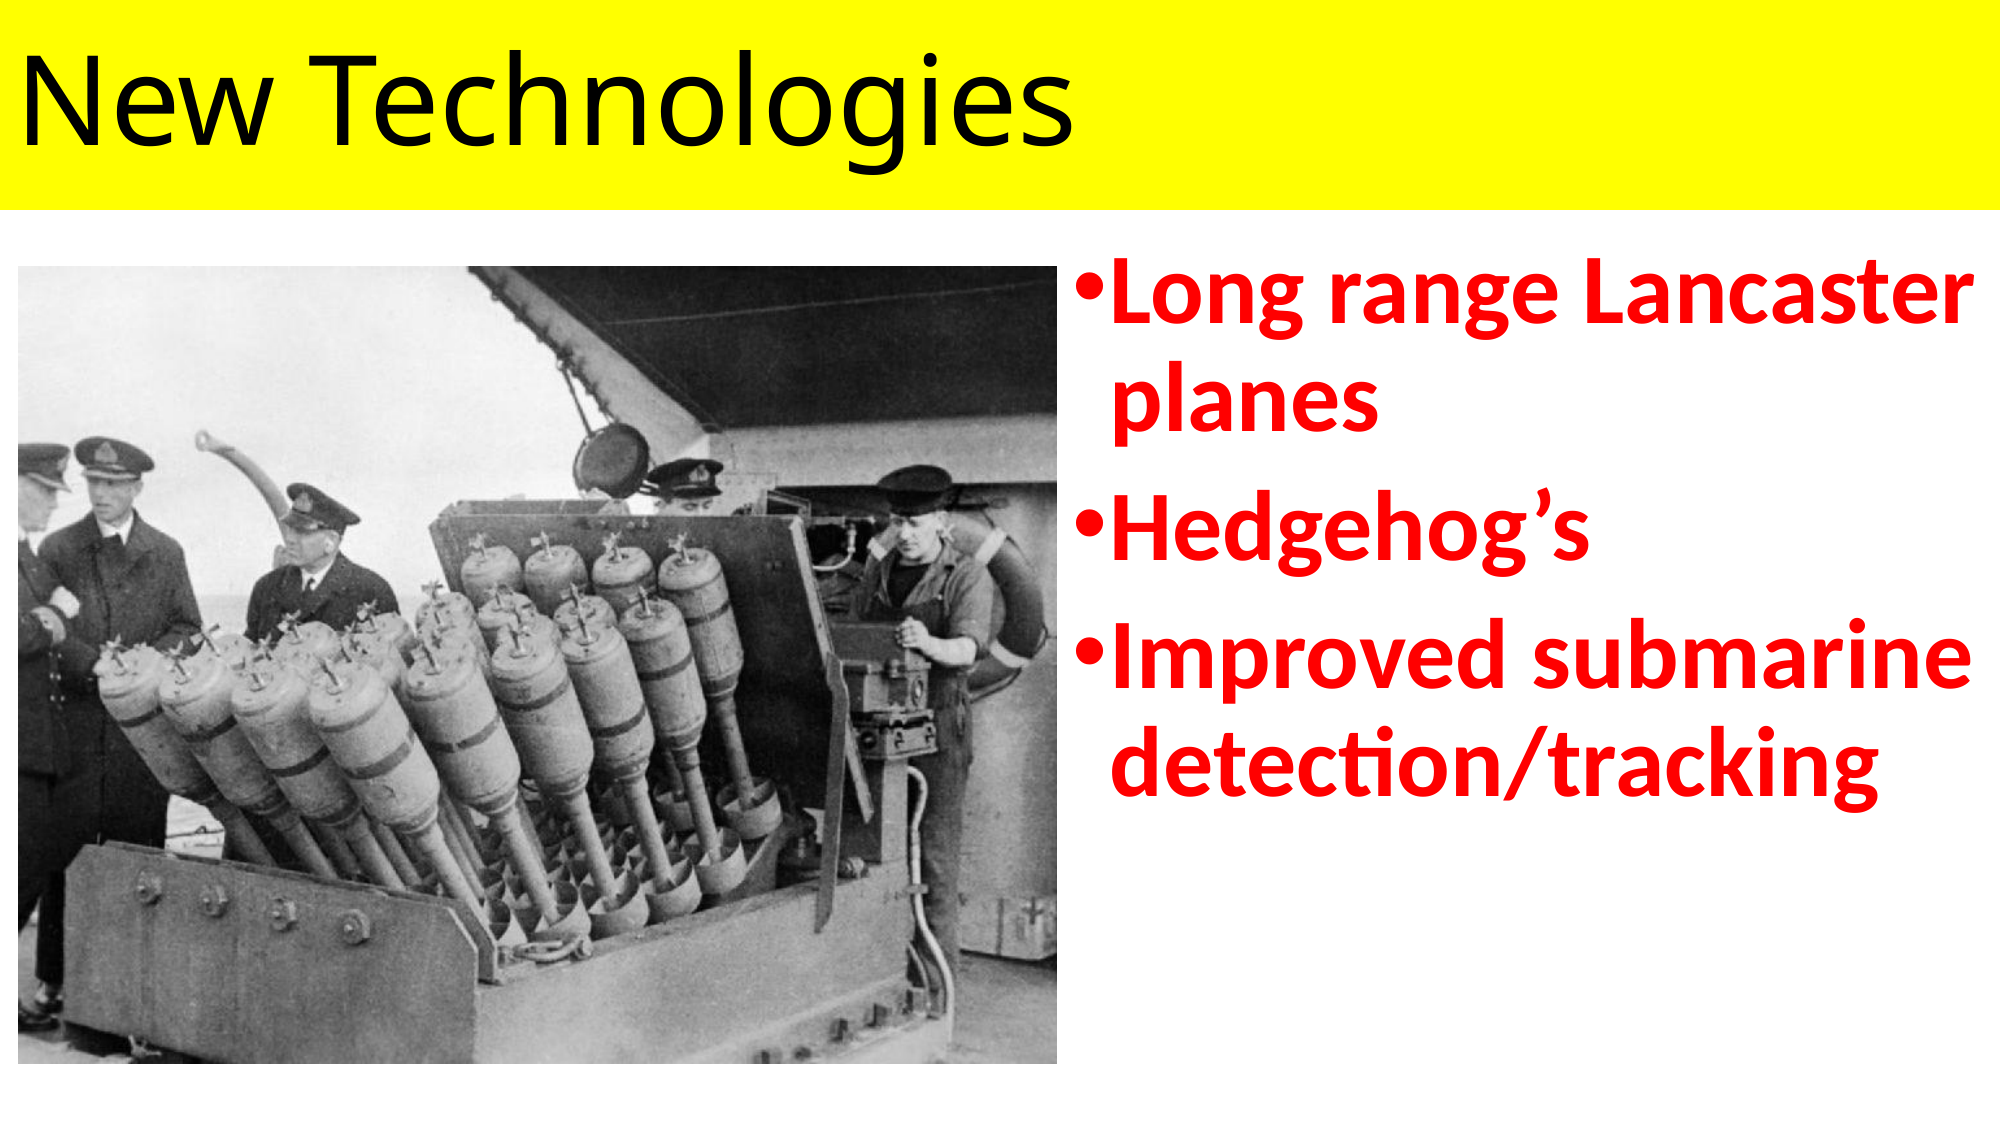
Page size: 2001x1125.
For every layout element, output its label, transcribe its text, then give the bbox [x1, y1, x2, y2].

list Long range Lancaster planes Hedgehog’s Improved submarine detection/tracking [1057, 229, 2000, 1125]
picture [18, 266, 1057, 1064]
title New Technologies [0, 0, 2000, 210]
